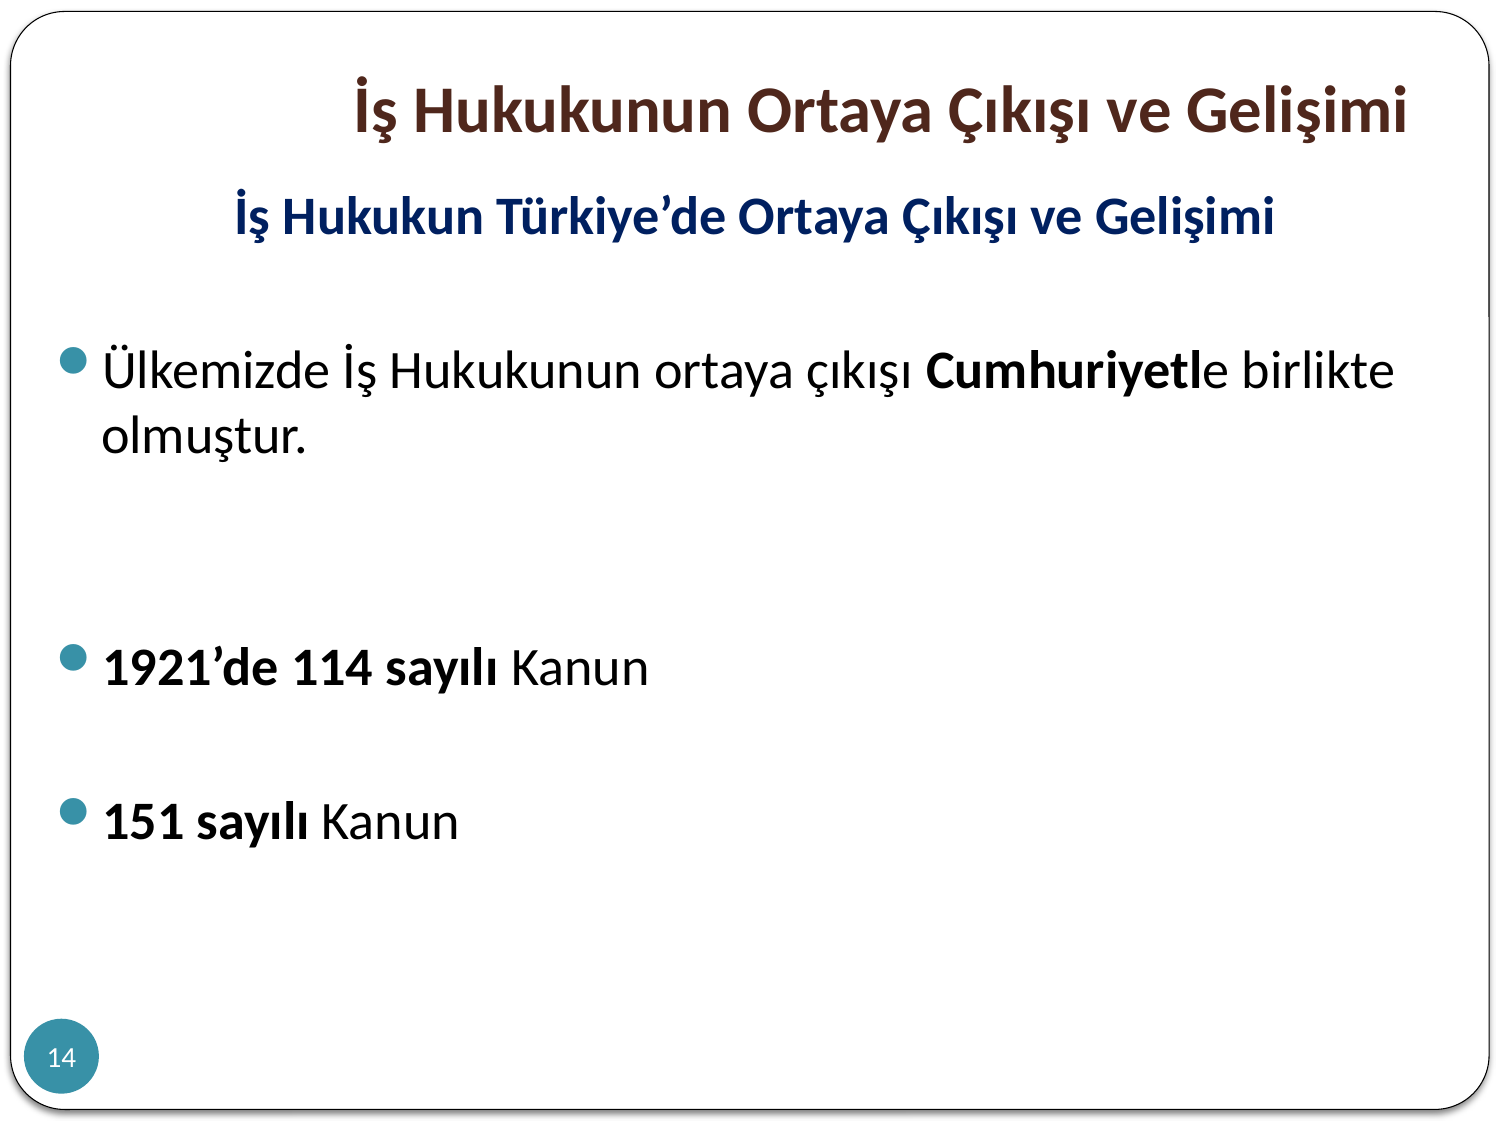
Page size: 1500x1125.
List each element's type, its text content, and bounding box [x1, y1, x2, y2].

title İş Hukukunun Ortaya Çıkışı ve Gelişimi [75, 45, 1425, 161]
slide_number 14 [23, 1018, 99, 1094]
list İş Hukukun Türkiye’de Ortaya Çıkışı ve Gelişimi Ülkemizde İş Hukukunun ortaya çıkışı Cumhuriyetle birlikte olmuştur. 1921’de 114 sayılı Kanun 151 sayılı Kanun [41, 172, 1471, 1071]
